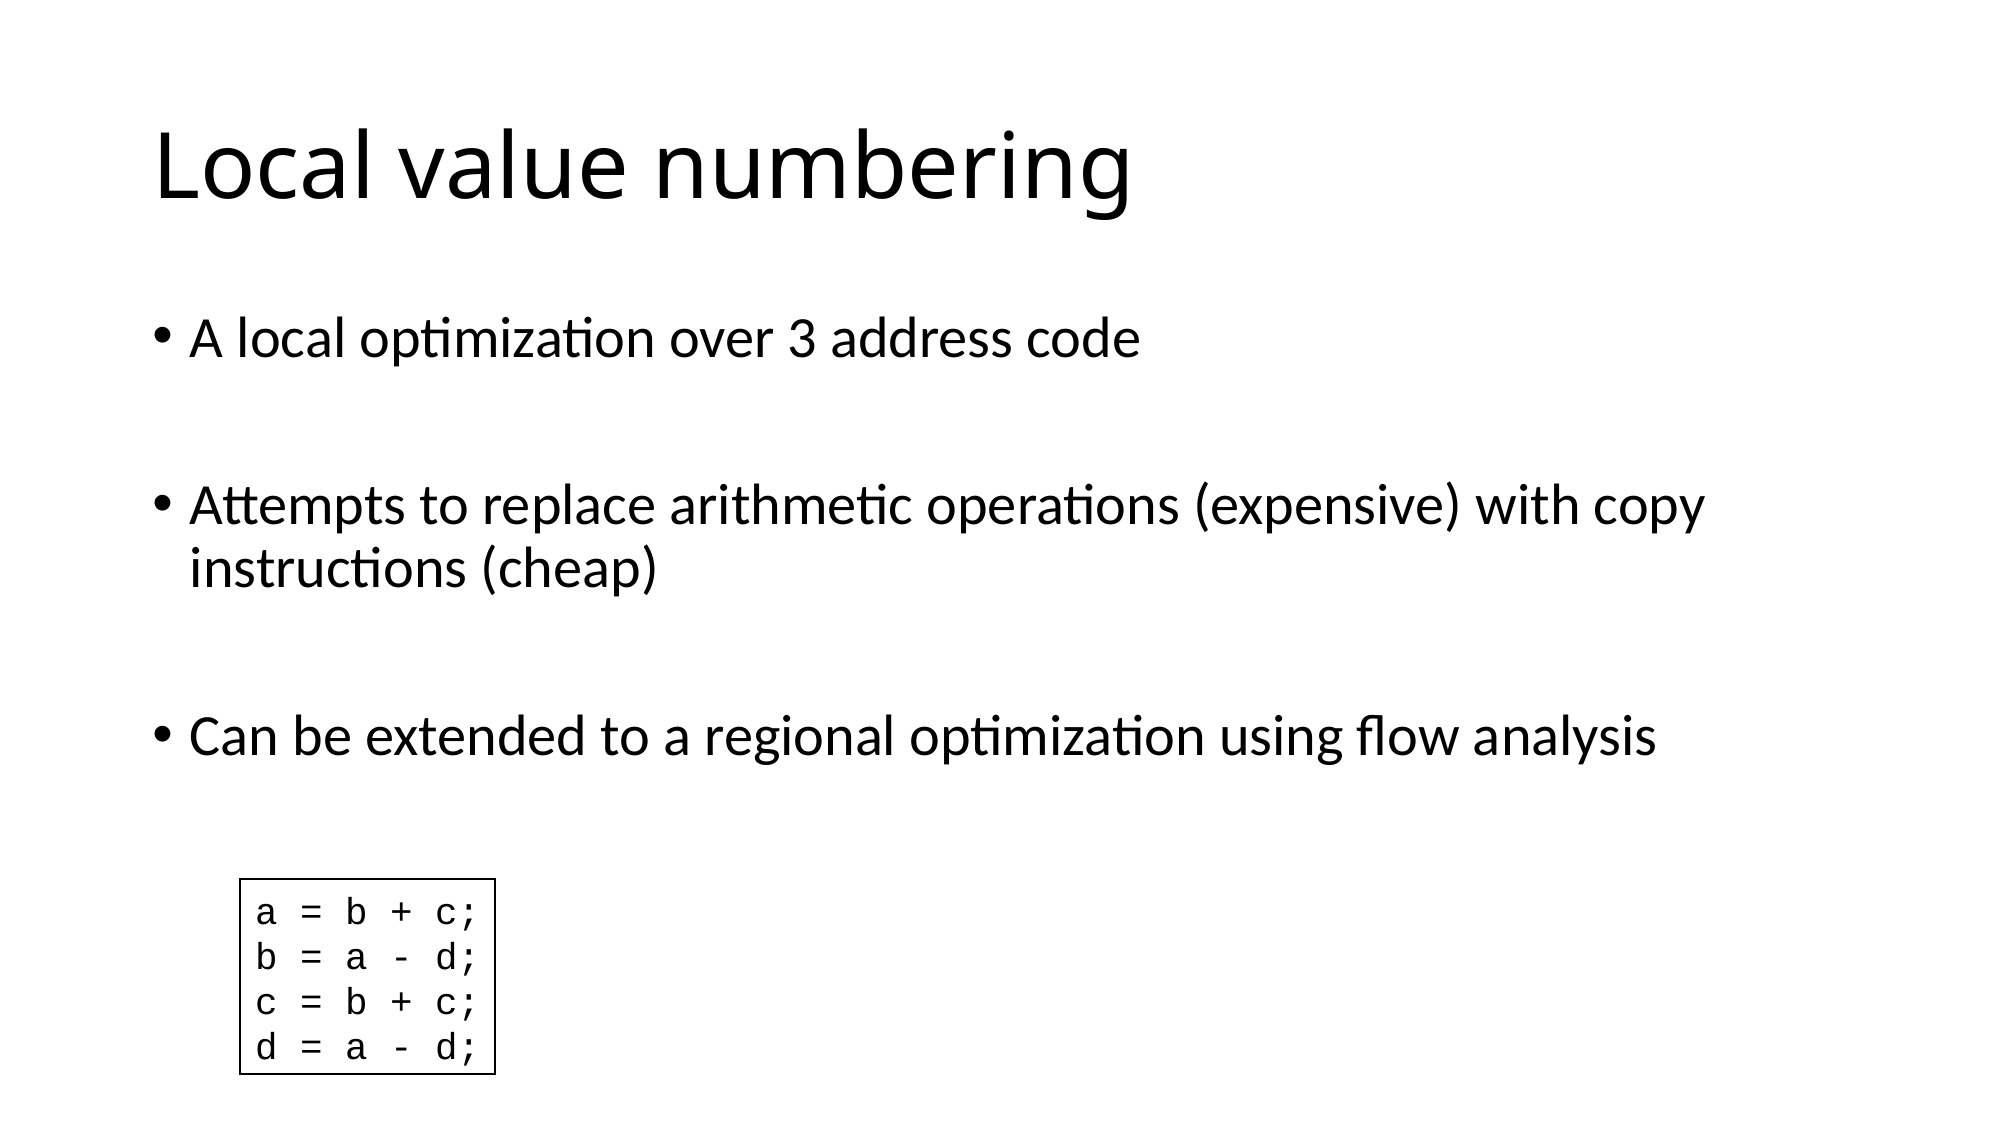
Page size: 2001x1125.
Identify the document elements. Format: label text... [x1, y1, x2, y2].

text_box a = b + c; b = a - d; c = b + c; d = a - d; [239, 878, 496, 1075]
list A local optimization over 3 address code Attempts to replace arithmetic operations (expensive) with copy instructions (cheap) Can be extended to a regional optimization using flow analysis [137, 299, 1863, 1014]
title Local value numbering [137, 59, 1979, 278]
